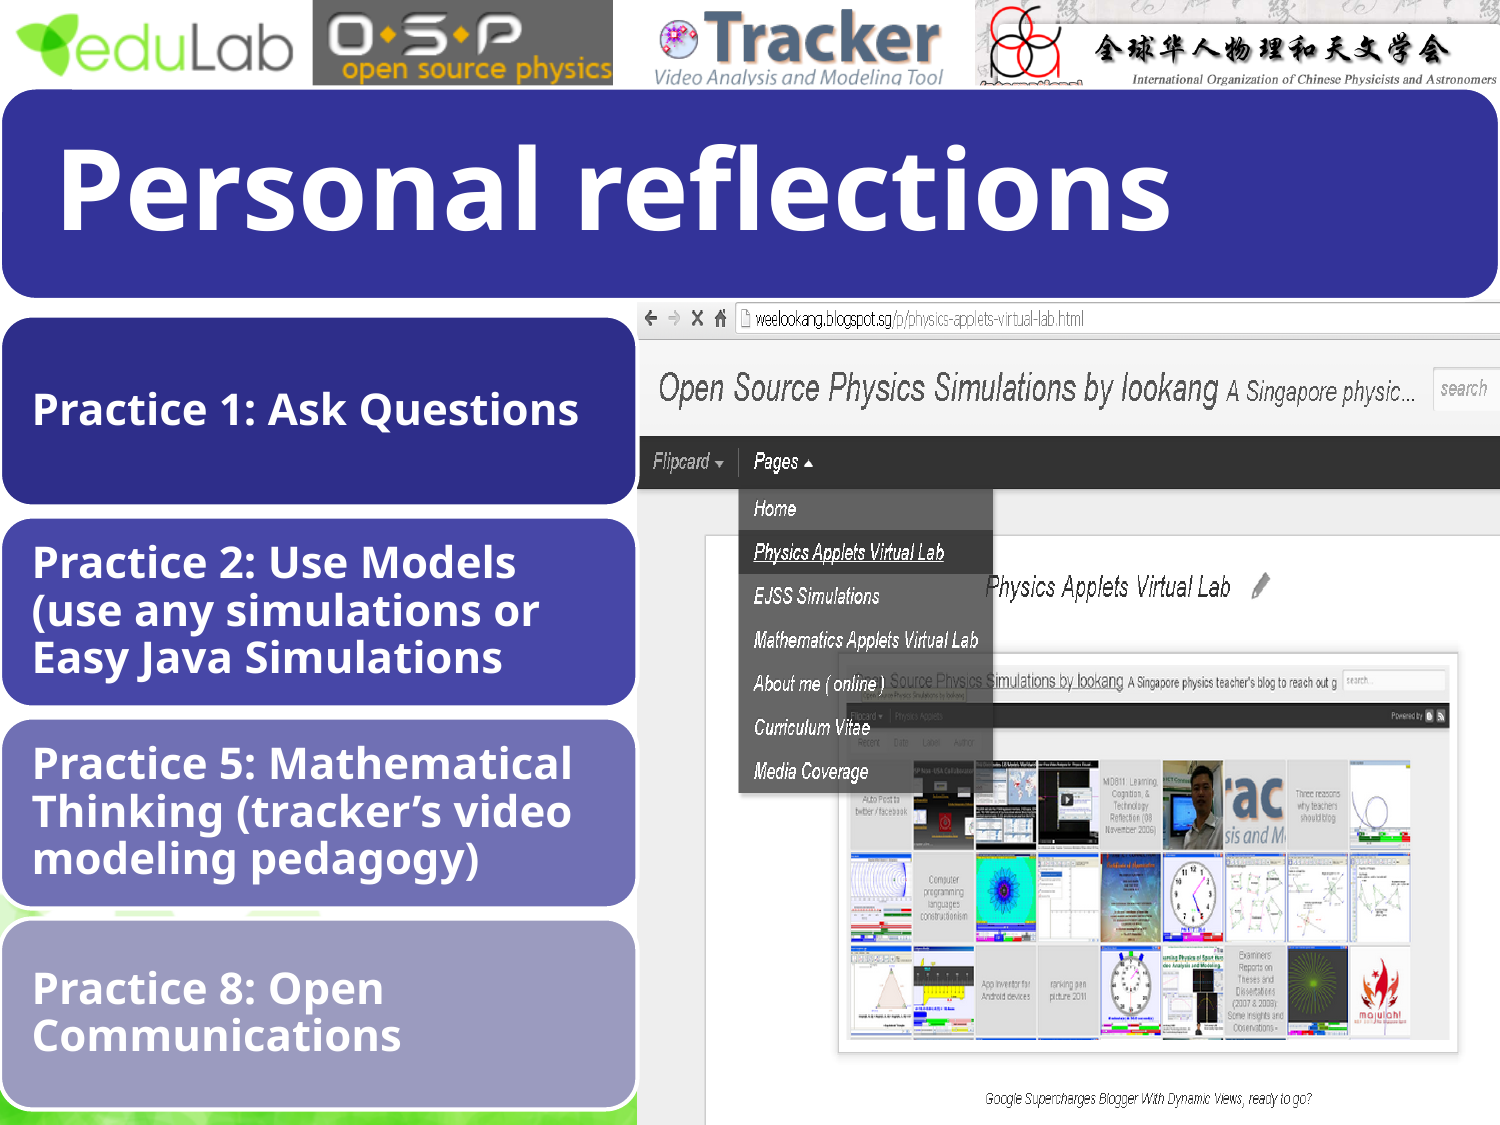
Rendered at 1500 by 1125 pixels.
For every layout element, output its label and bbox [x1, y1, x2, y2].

picture [638, 301, 1500, 1125]
text_box [0, 87, 1500, 301]
picture [0, 0, 1500, 87]
list [0, 299, 638, 1125]
